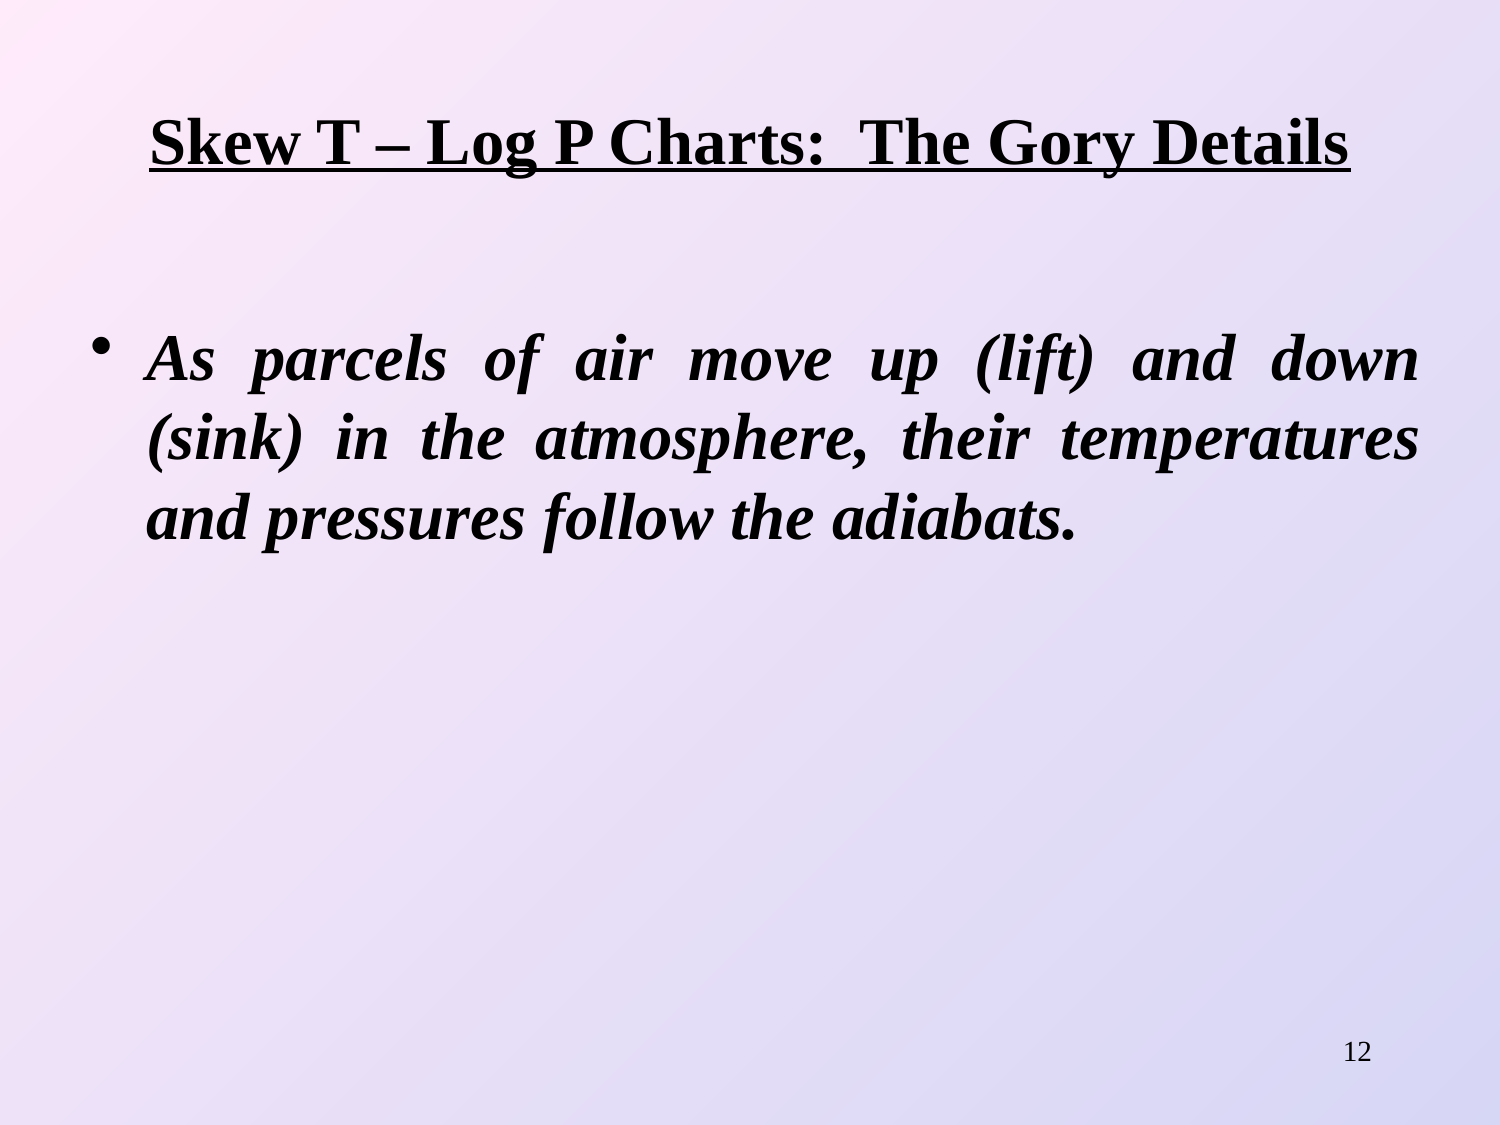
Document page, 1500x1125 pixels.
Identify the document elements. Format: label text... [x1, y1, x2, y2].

title Skew T – Log P Charts: The Gory Details [112, 62, 1388, 212]
list As parcels of air move up (lift) and down (sink) in the atmosphere, their temperatures and pressures follow the adiabats. [74, 212, 1438, 901]
slide_number 12 [1074, 1024, 1388, 1101]
